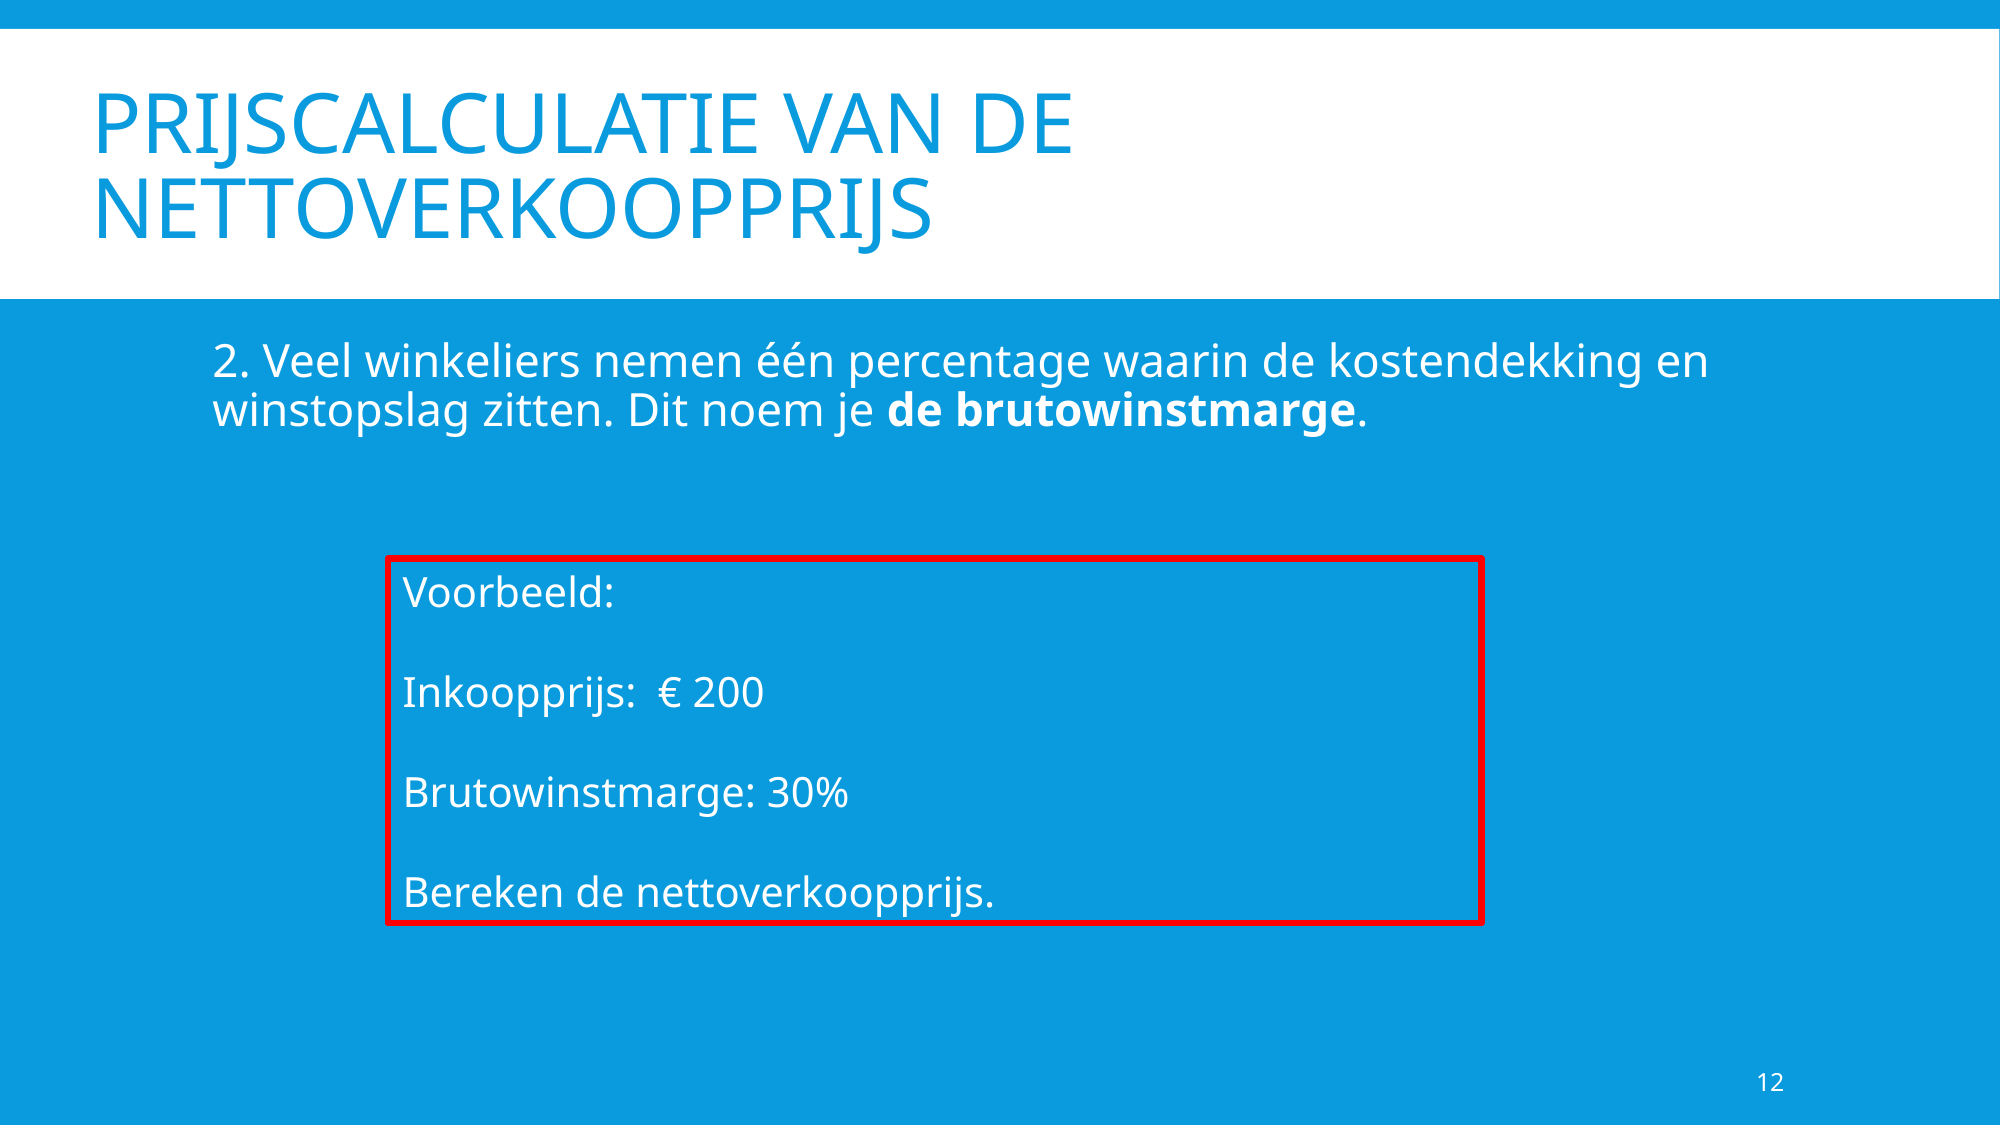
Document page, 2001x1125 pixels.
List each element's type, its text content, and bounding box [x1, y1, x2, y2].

text_box Voorbeeld: Inkoopprijs: € 200 Brutowinstmarge: 30% Bereken de nettoverkoopprijs. [387, 558, 1482, 924]
title Prijscalculatie van de nettoverkoopprijs [76, 46, 1941, 295]
list 2. Veel winkeliers nemen één percentage waarin de kostendekking en winstopslag zitten. Dit noem je de brutowinstmarge. [197, 329, 1803, 1020]
slide_number 12 [1748, 1053, 1904, 1114]
